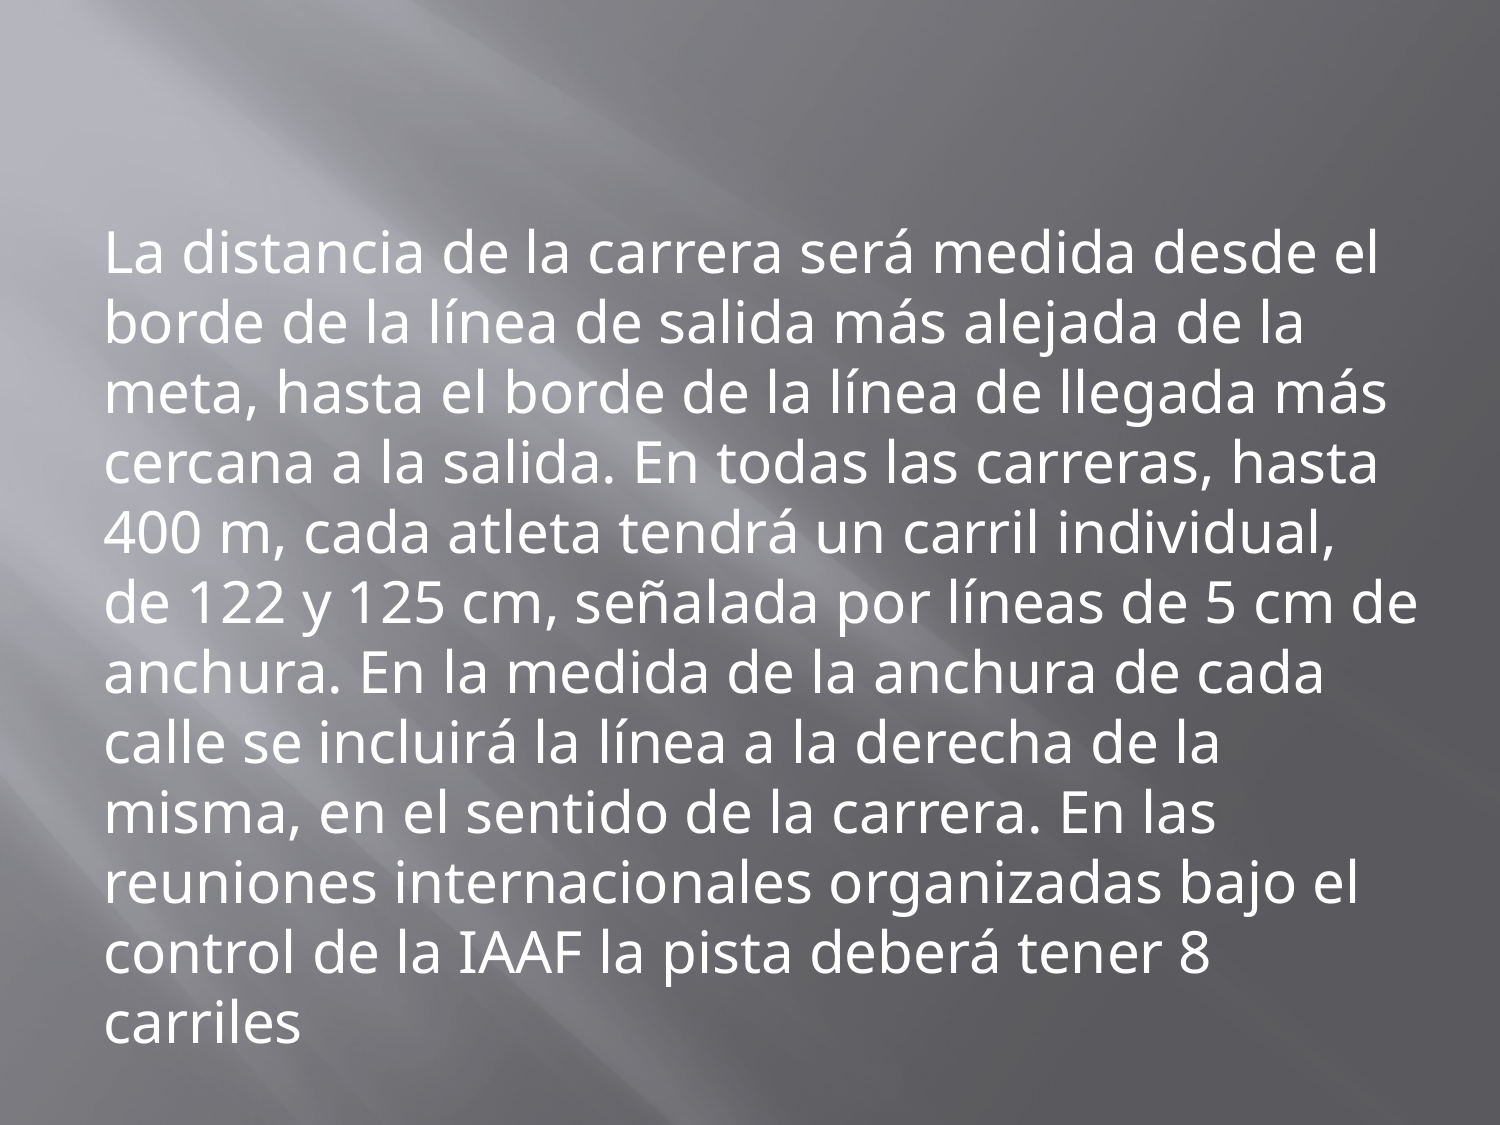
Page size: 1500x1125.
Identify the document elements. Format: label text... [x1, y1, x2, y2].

text_box La distancia de la carrera será medida desde el borde de la línea de salida más alejada de la meta, hasta el borde de la línea de llegada más cercana a la salida. En todas las carreras, hasta 400 m, cada atleta tendrá un carril individual, de 122 y 125 cm, señalada por líneas de 5 cm de anchura. En la medida de la anchura de cada calle se incluirá la línea a la derecha de la misma, en el sentido de la carrera. En las reuniones internacionales organizadas bajo el control de la IAAF la pista deberá tener 8 carriles [88, 208, 1436, 1063]
